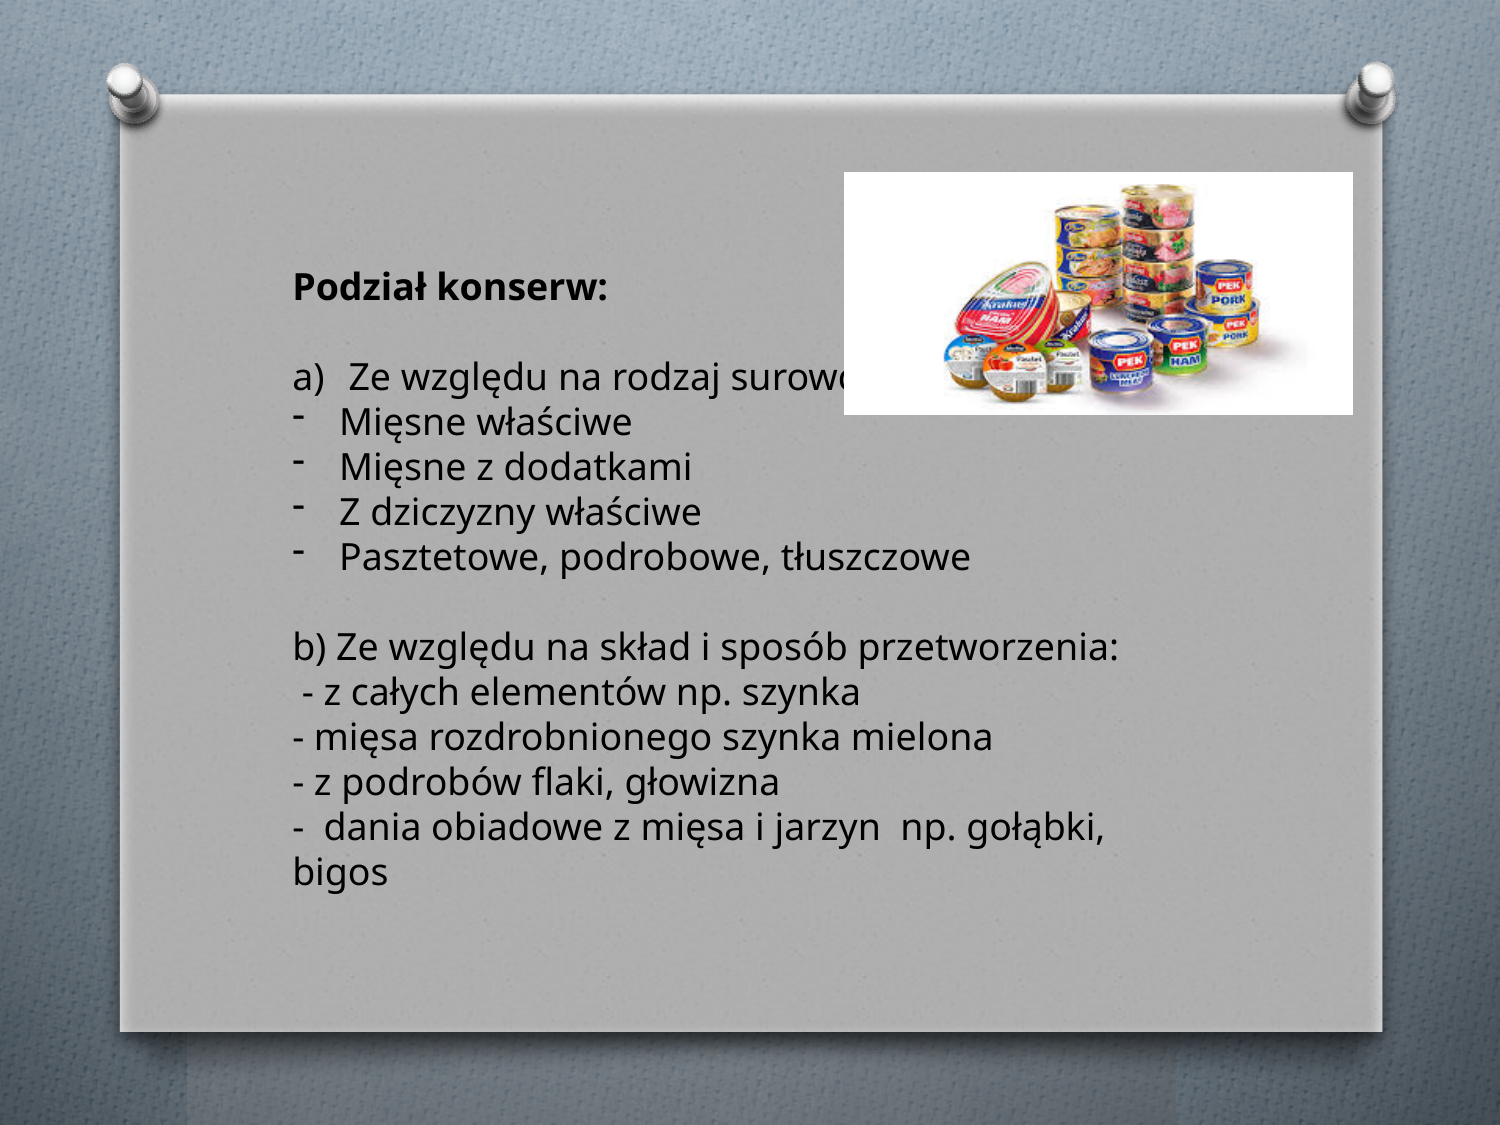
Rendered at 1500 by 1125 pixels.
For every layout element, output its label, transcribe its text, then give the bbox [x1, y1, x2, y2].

picture [844, 172, 1353, 416]
picture [1317, 35, 1439, 156]
picture [75, 29, 198, 153]
text_box Podział konserw: Ze względu na rodzaj surowca: Mięsne właściwe Mięsne z dodatkami Z dziczyzny właściwe Pasztetowe, podrobowe, tłuszczowe b) Ze względu na skład i sposób przetworzenia: - z całych elementów np. szynka - mięsa rozdrobnionego szynka mielona - z podrobów flaki, głowizna - dania obiadowe z mięsa i jarzyn np. gołąbki, bigos [277, 255, 1176, 901]
